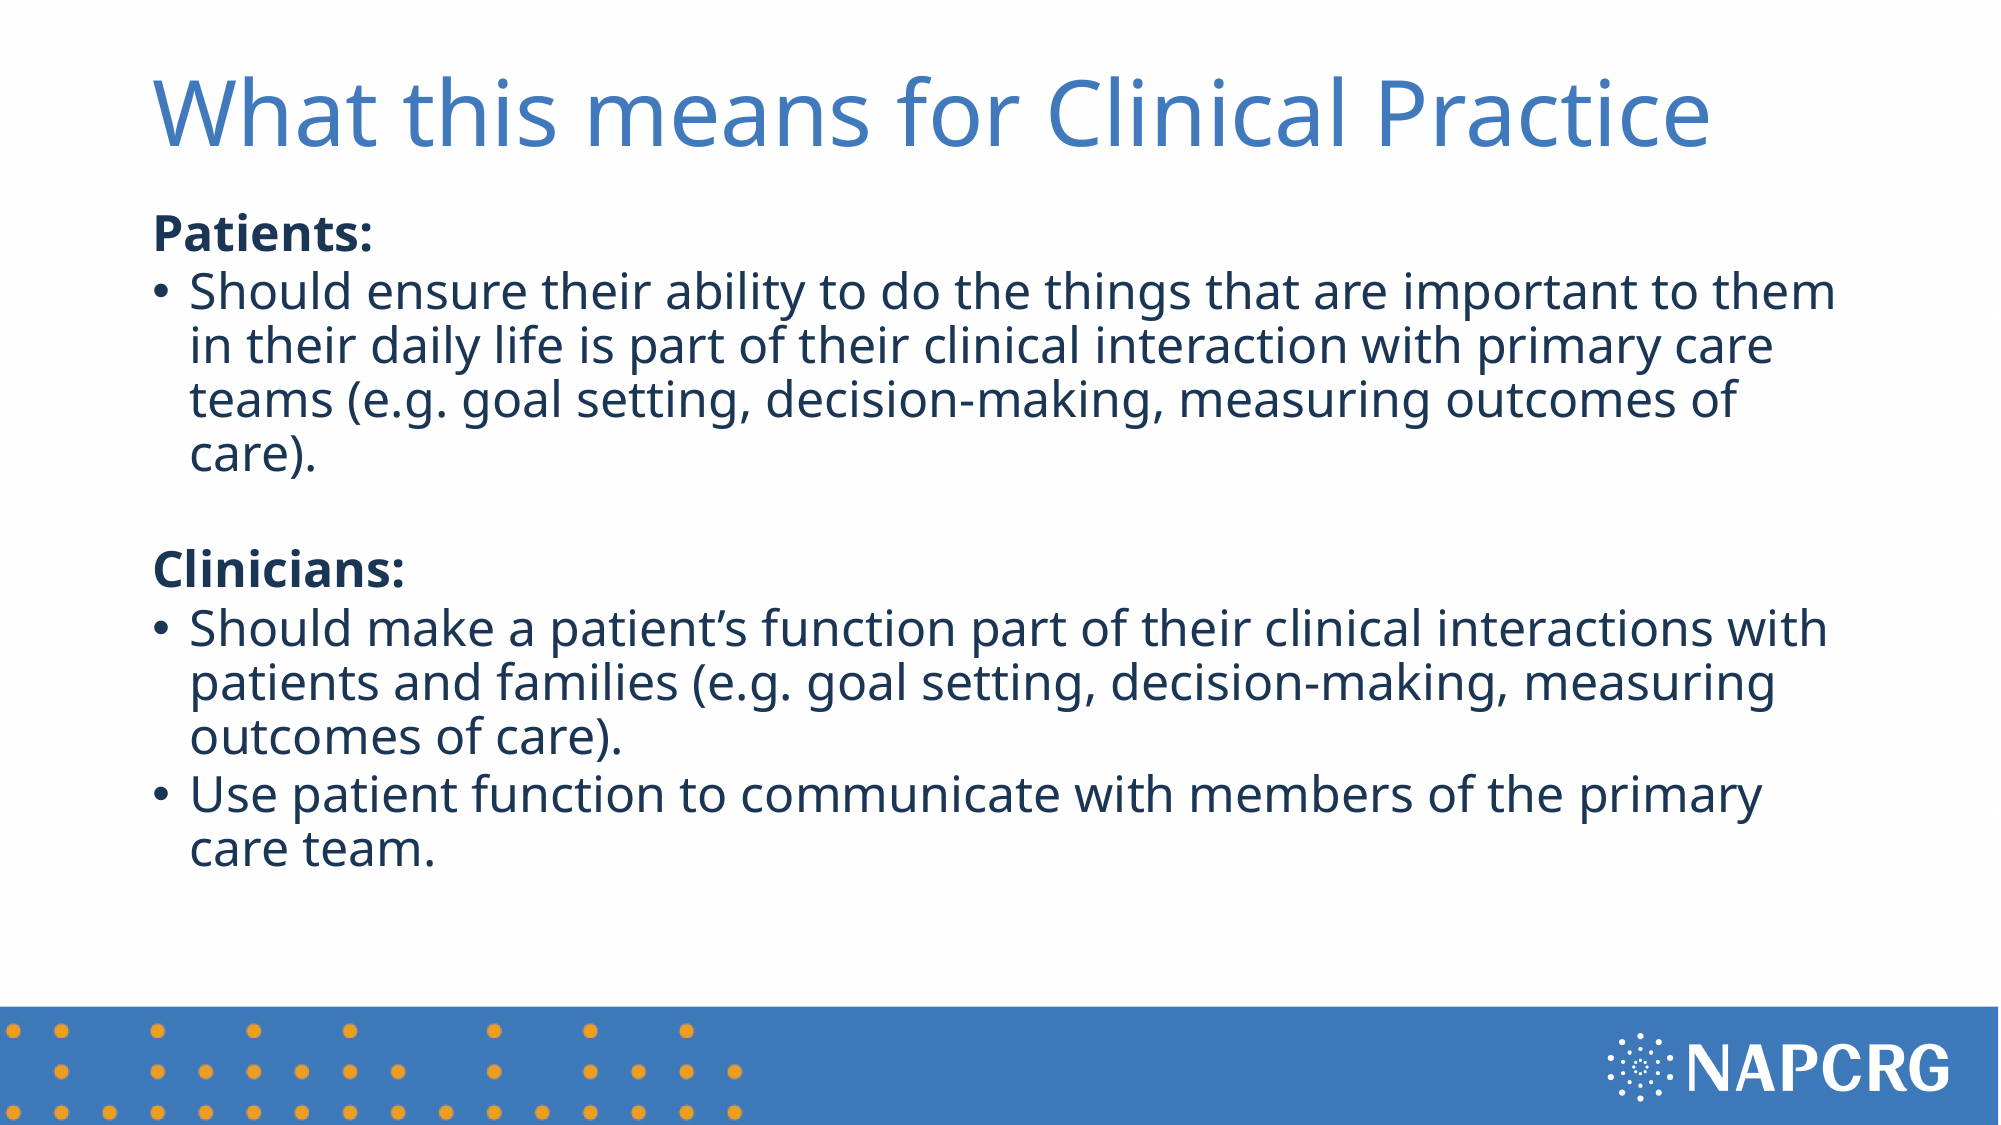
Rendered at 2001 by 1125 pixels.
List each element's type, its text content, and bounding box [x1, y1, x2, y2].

list Patients: Should ensure their ability to do the things that are important to them in their daily life is part of their clinical interaction with primary care teams (e.g. goal setting, decision-making, measuring outcomes of care). Clinicians: Should make a patient’s function part of their clinical interactions with patients and families (e.g. goal setting, decision-making, measuring outcomes of care). Use patient function to communicate with members of the primary care team. [137, 200, 1863, 977]
picture [0, 1, 1999, 1125]
title What this means for Clinical Practice [137, 59, 1863, 183]
